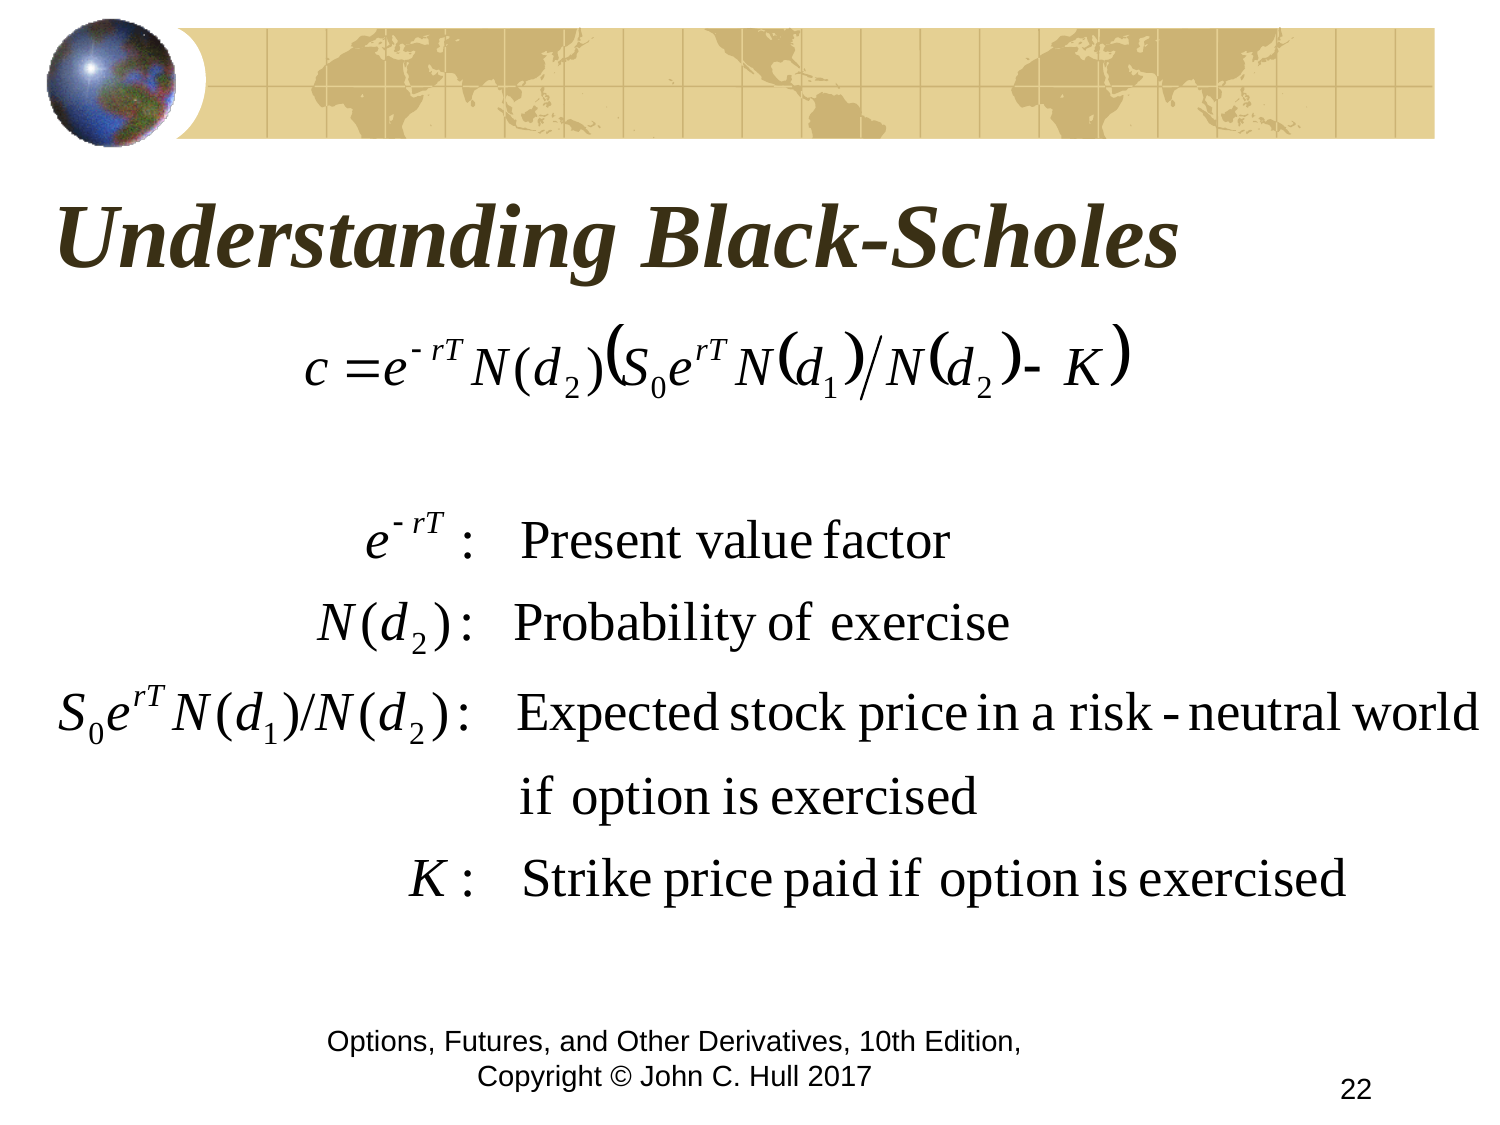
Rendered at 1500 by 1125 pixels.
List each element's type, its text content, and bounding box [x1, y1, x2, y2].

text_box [49, 324, 1500, 920]
slide_number 22 [1074, 1037, 1388, 1113]
footer Options, Futures, and Other Derivatives, 10th Edition, Copyright © John C. Hull 2017 [262, 1024, 1088, 1101]
title Understanding Black-Scholes [37, 137, 1313, 325]
picture [42, 14, 190, 137]
